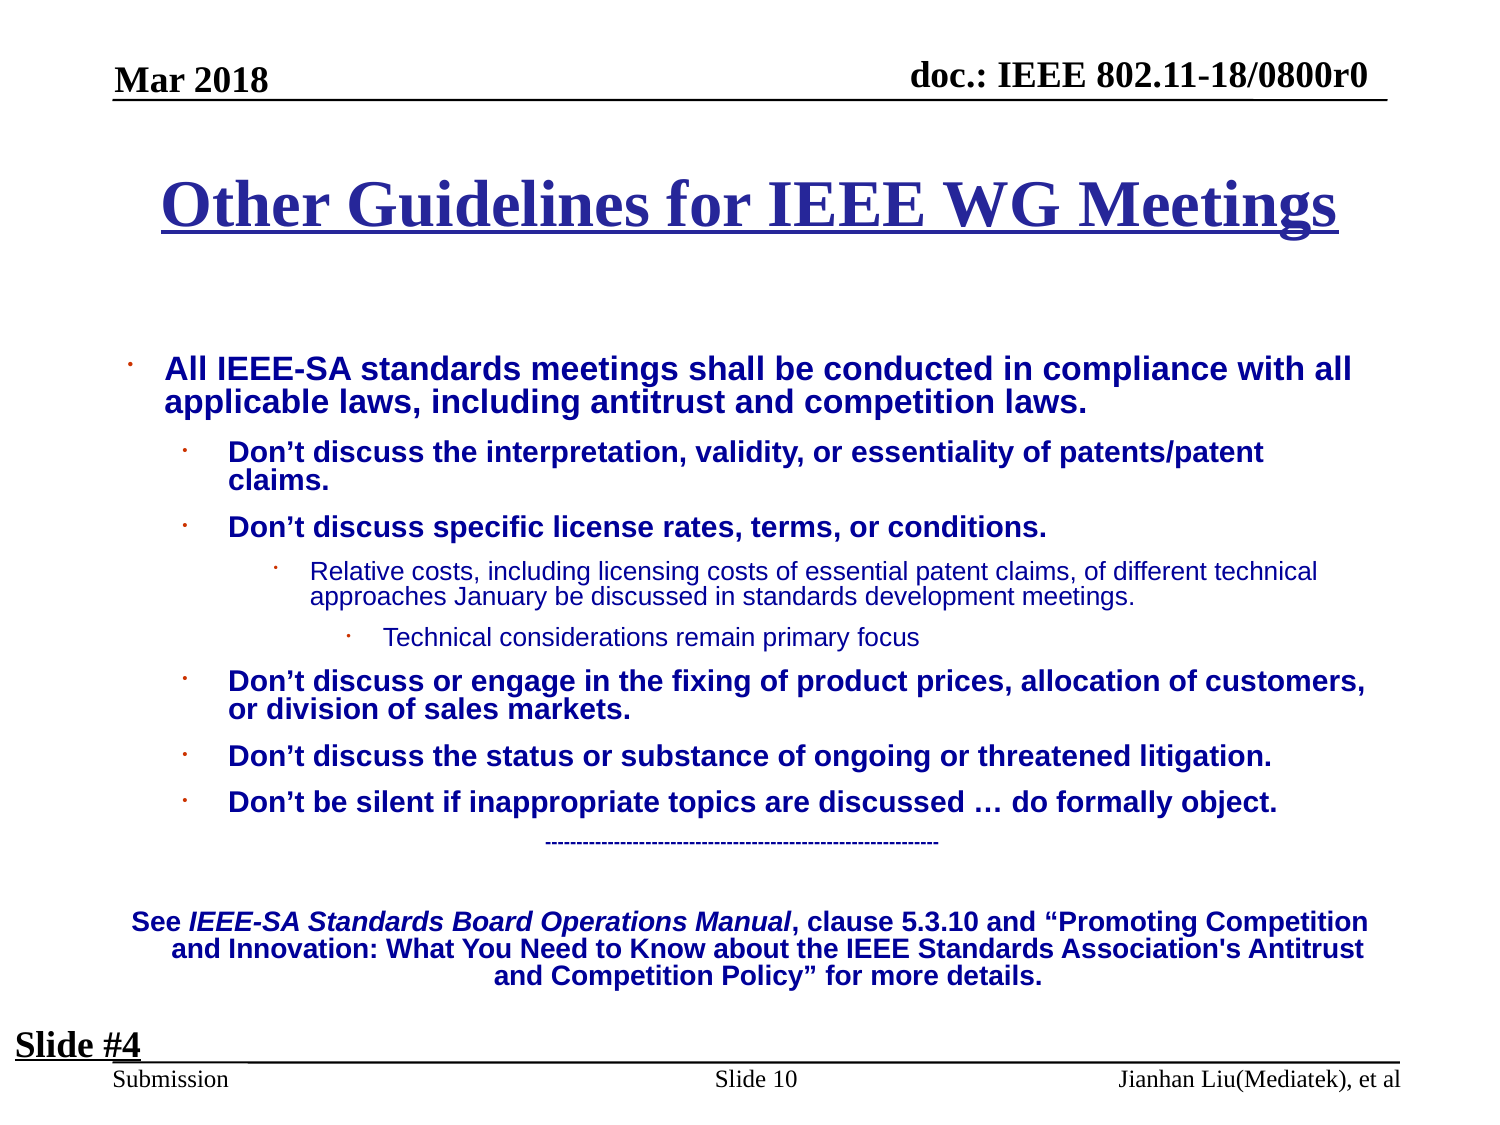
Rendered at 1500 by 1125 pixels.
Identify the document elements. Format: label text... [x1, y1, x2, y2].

list All IEEE-SA standards meetings shall be conducted in compliance with all applicable laws, including antitrust and competition laws. Don’t discuss the interpretation, validity, or essentiality of patents/patent claims. Don’t discuss specific license rates, terms, or conditions. Relative costs, including licensing costs of essential patent claims, of different technical approaches January be discussed in standards development meetings. Technical considerations remain primary focus Don’t discuss or engage in the fixing of product prices, allocation of customers, or division of sales markets. Don’t discuss the status or substance of ongoing or threatened litigation. Don’t be silent if inappropriate topics are discussed … do formally object. --------------------------------------------------------------- See IEEE-SA Standards Board Operations Manual, clause 5.3.10 and “Promoting Competition and Innovation: What You Need to Know about the IEEE Standards Association's Antitrust and Competition Policy” for more details. [112, 324, 1388, 1000]
text_box Slide #4 [0, 1012, 157, 1073]
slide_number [114, 54, 271, 101]
slide_number Slide 10 [712, 1061, 800, 1093]
footer Jianhan Liu(Mediatek), et al [1114, 1061, 1402, 1125]
title Other Guidelines for IEEE WG Meetings [112, 112, 1388, 288]
